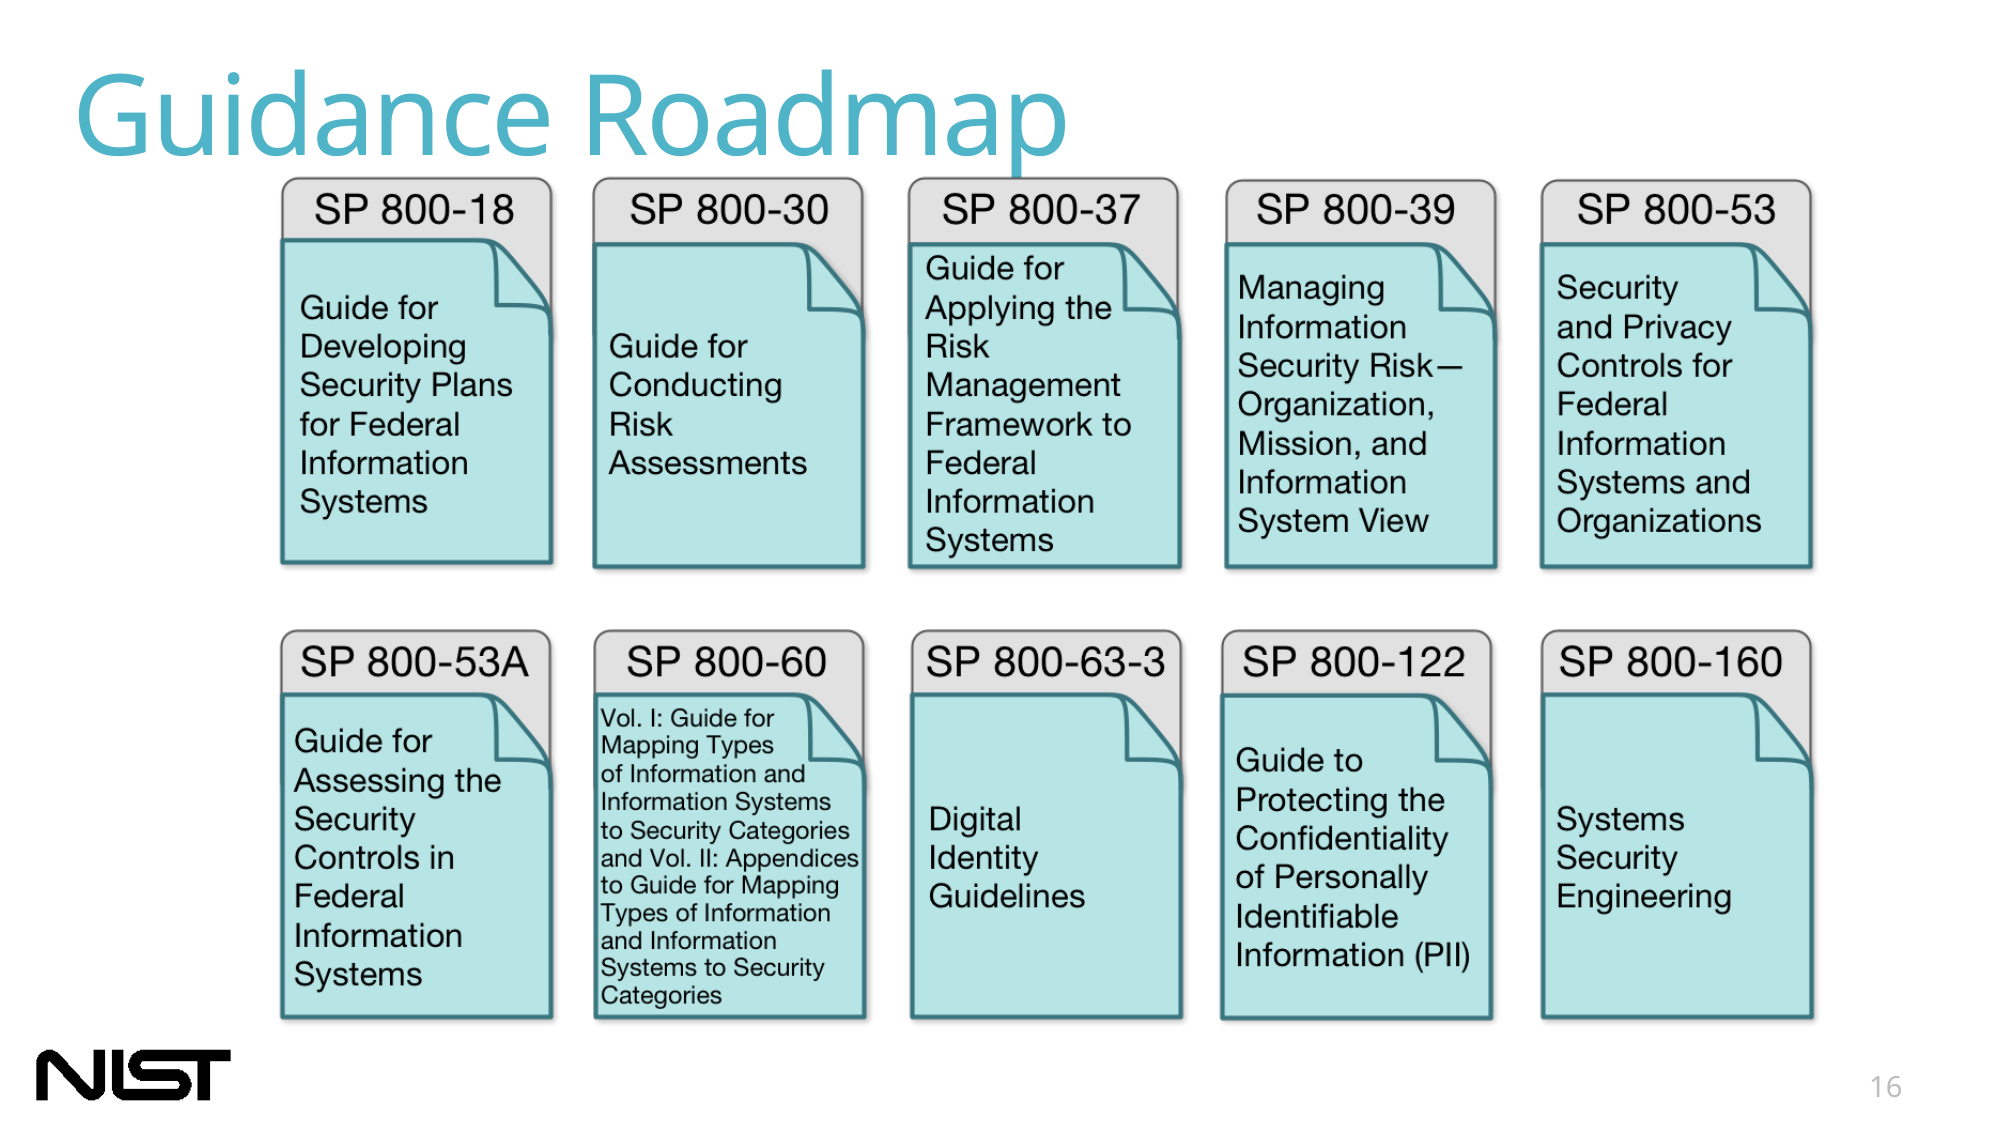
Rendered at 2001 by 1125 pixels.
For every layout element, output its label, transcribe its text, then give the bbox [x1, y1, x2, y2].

picture [36, 1043, 285, 1104]
slide_number 16 [1437, 963, 1918, 1116]
title Guidance Roadmap [57, 34, 1825, 208]
picture [265, 149, 1826, 1041]
